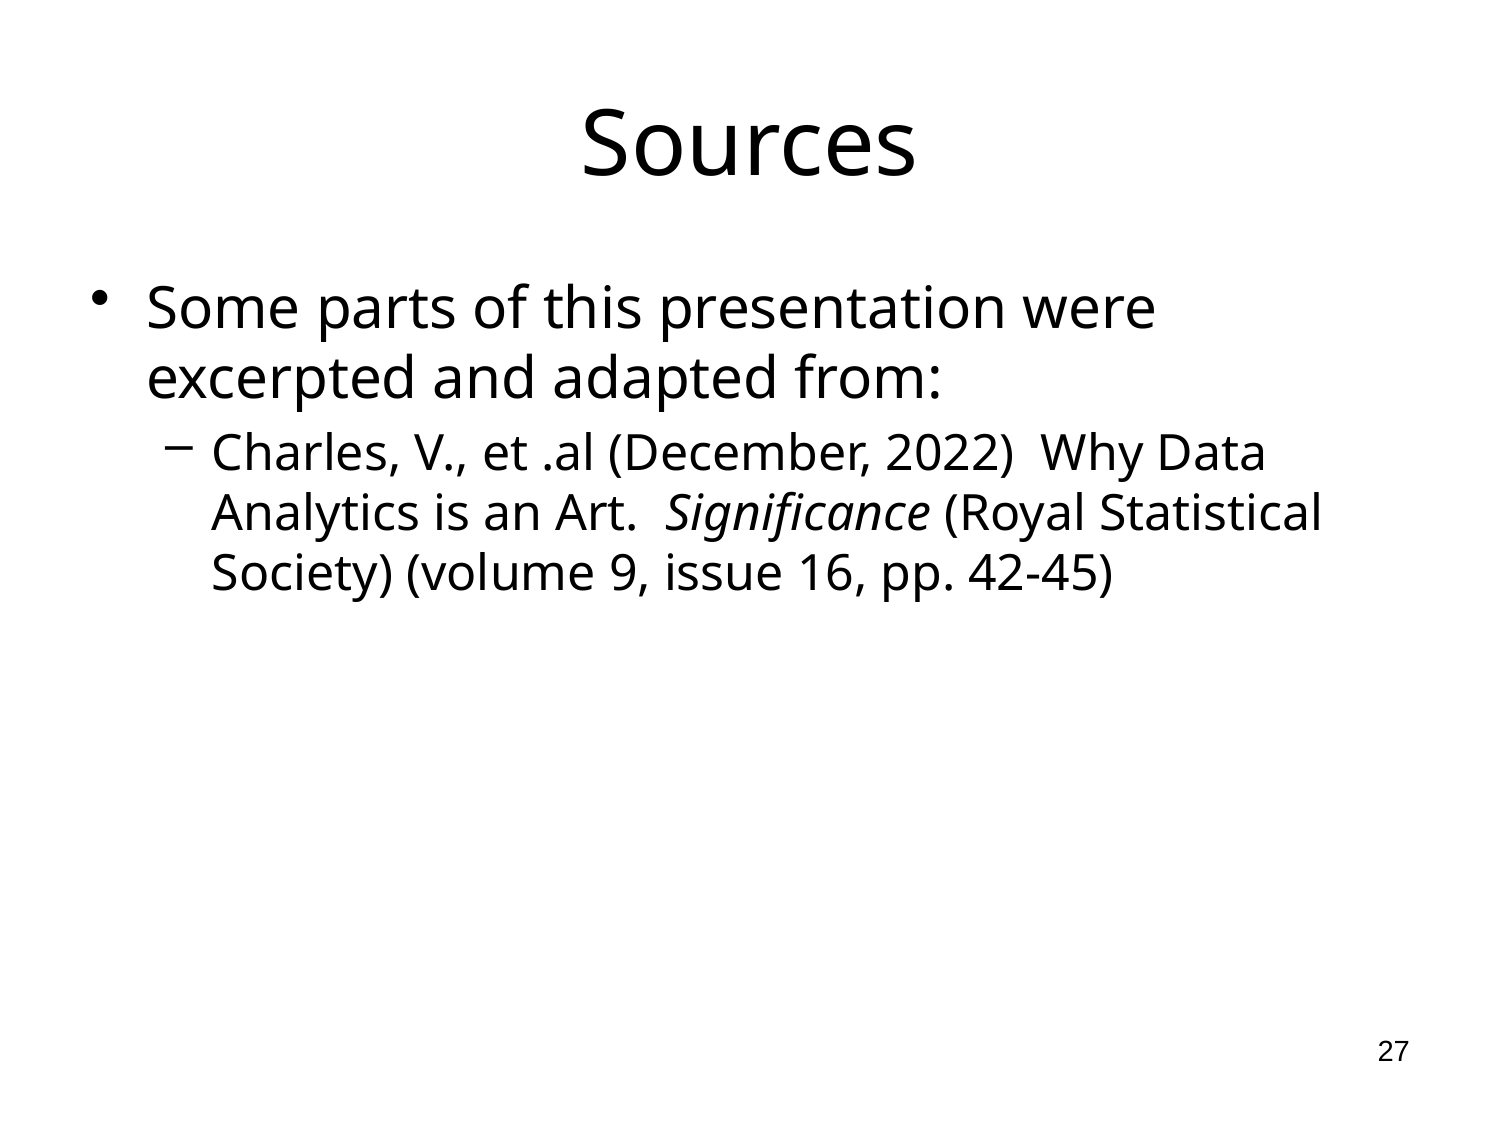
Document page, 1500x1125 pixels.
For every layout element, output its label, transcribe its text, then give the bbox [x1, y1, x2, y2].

slide_number 27 [1074, 1024, 1425, 1103]
list Some parts of this presentation were excerpted and adapted from: Charles, V., et .al (December, 2022) Why Data Analytics is an Art. Significance (Royal Statistical Society) (volume 9, issue 16, pp. 42-45) [75, 262, 1425, 1005]
title Sources [75, 45, 1425, 233]
